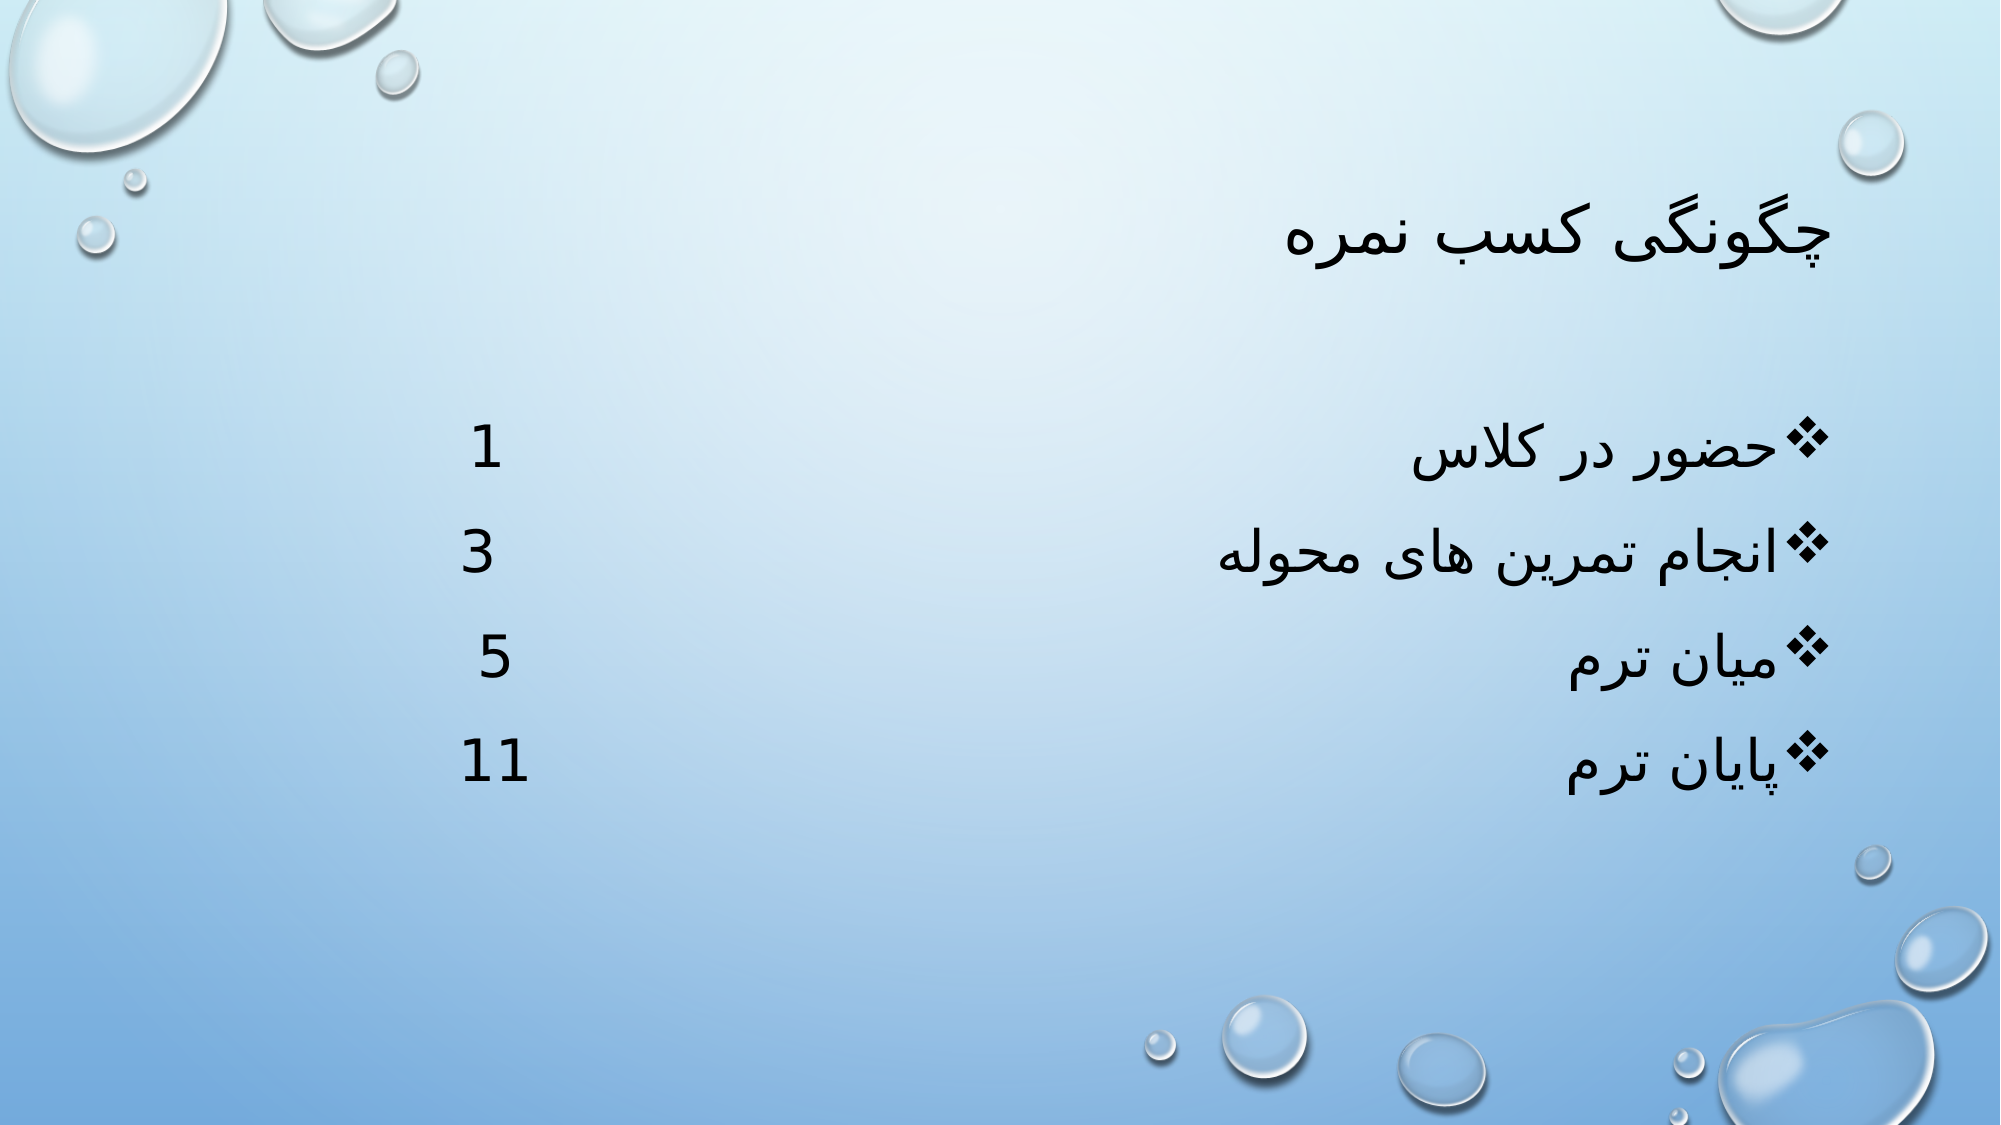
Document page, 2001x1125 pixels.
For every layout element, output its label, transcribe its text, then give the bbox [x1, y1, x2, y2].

list حضور در کلاس 1 انجام تمرین های محوله 3 میان ترم 5 پایان ترم 11 [149, 388, 1850, 950]
title چگونگی کسب نمره [149, 101, 1851, 364]
picture [0, 0, 2000, 1125]
